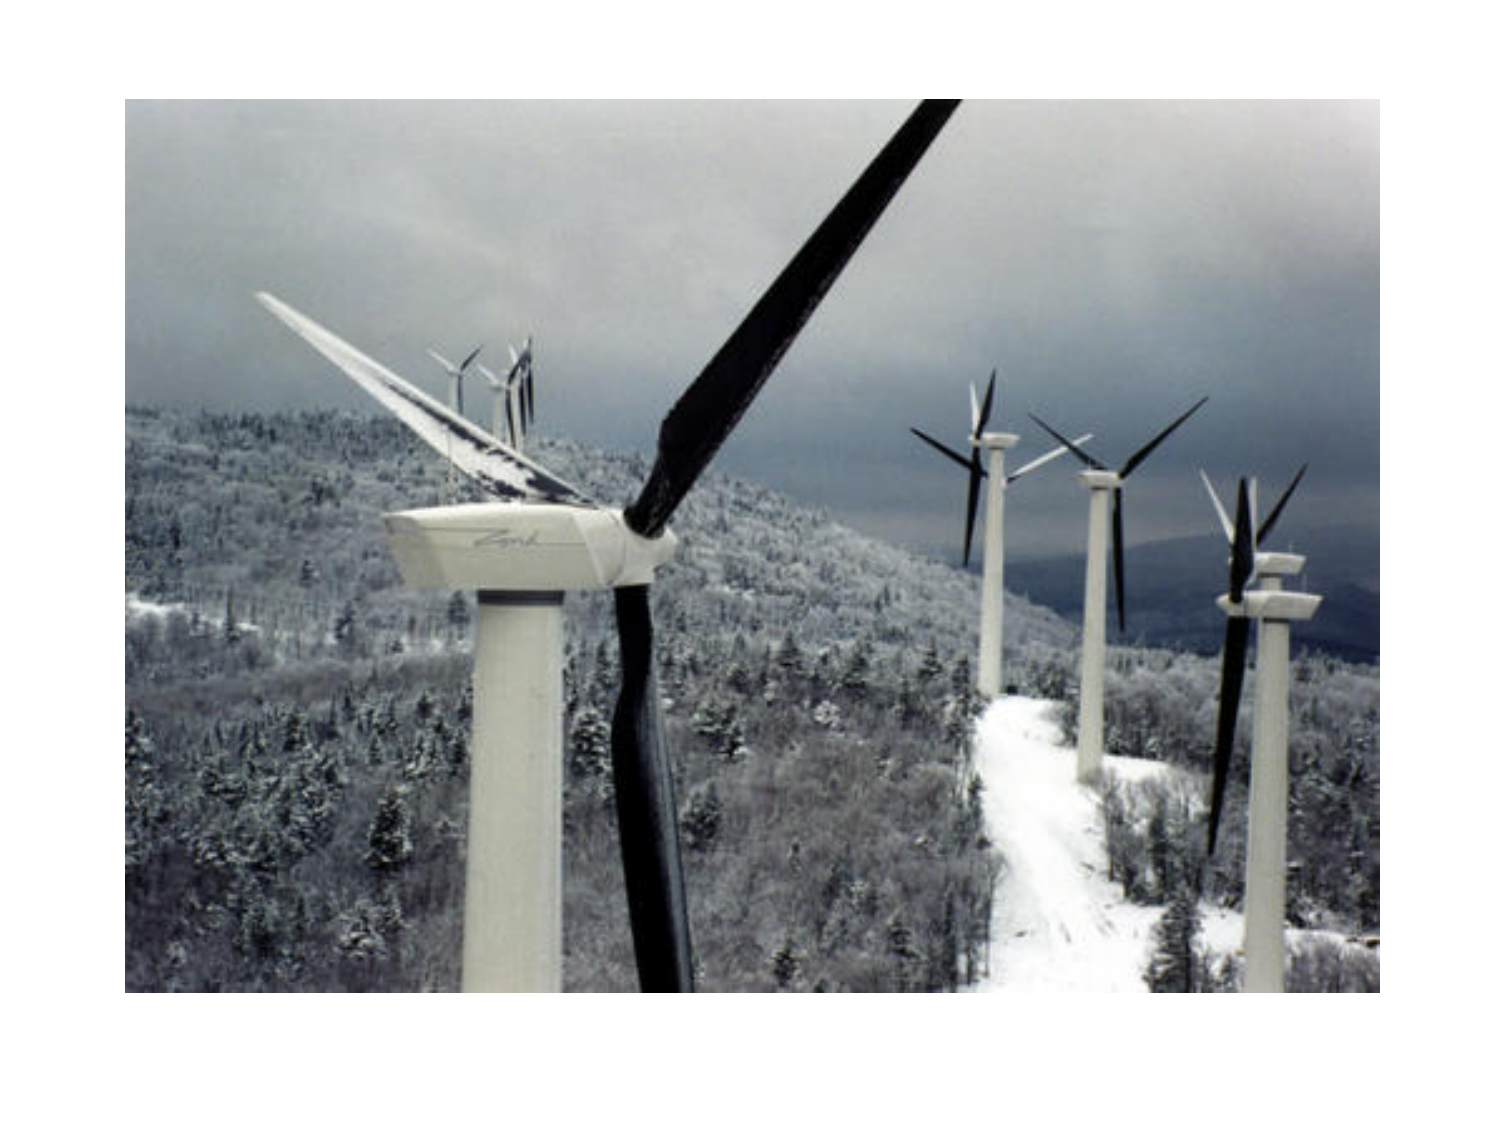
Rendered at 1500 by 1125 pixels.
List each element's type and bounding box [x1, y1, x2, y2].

picture [124, 99, 1380, 994]
